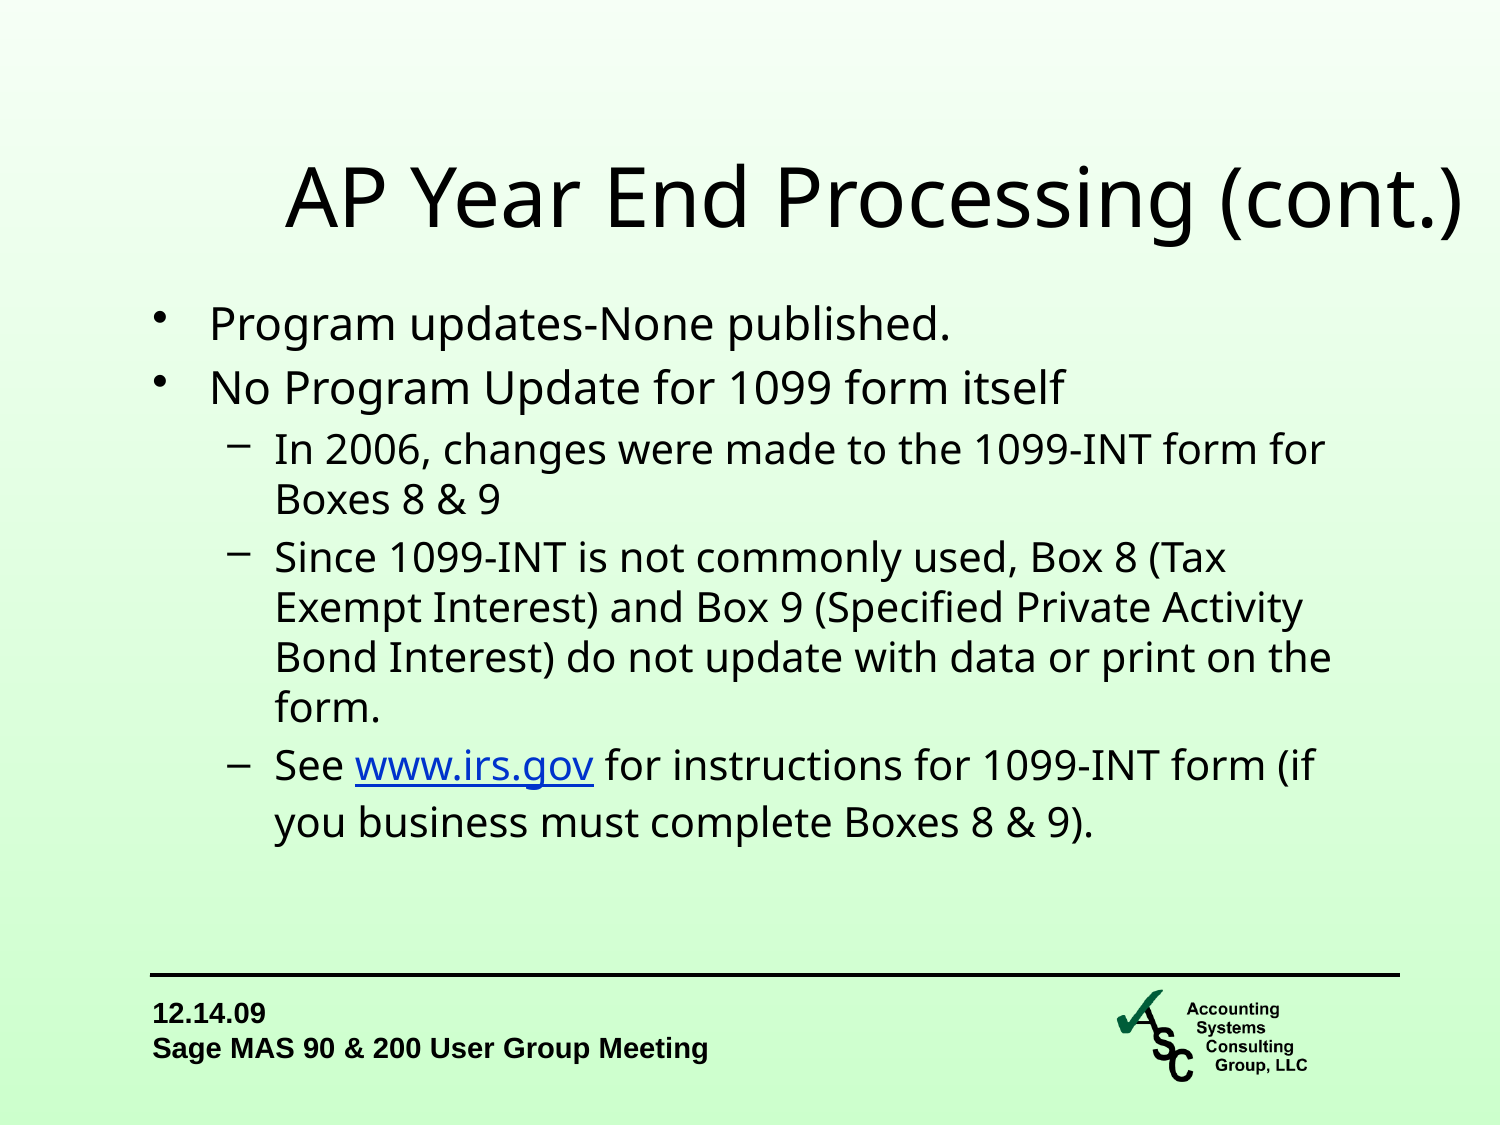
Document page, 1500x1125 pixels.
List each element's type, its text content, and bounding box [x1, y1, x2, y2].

title AP Year End Processing (cont.) [249, 124, 1500, 263]
list Program updates-None published. No Program Update for 1099 form itself In 2006, changes were made to the 1099-INT form for Boxes 8 & 9 Since 1099-INT is not commonly used, Box 8 (Tax Exempt Interest) and Box 9 (Specified Private Activity Bond Interest) do not update with data or print on the form. See www.irs.gov for instructions for 1099-INT form (if you business must complete Boxes 8 & 9). [137, 287, 1388, 876]
picture [1112, 974, 1311, 1093]
